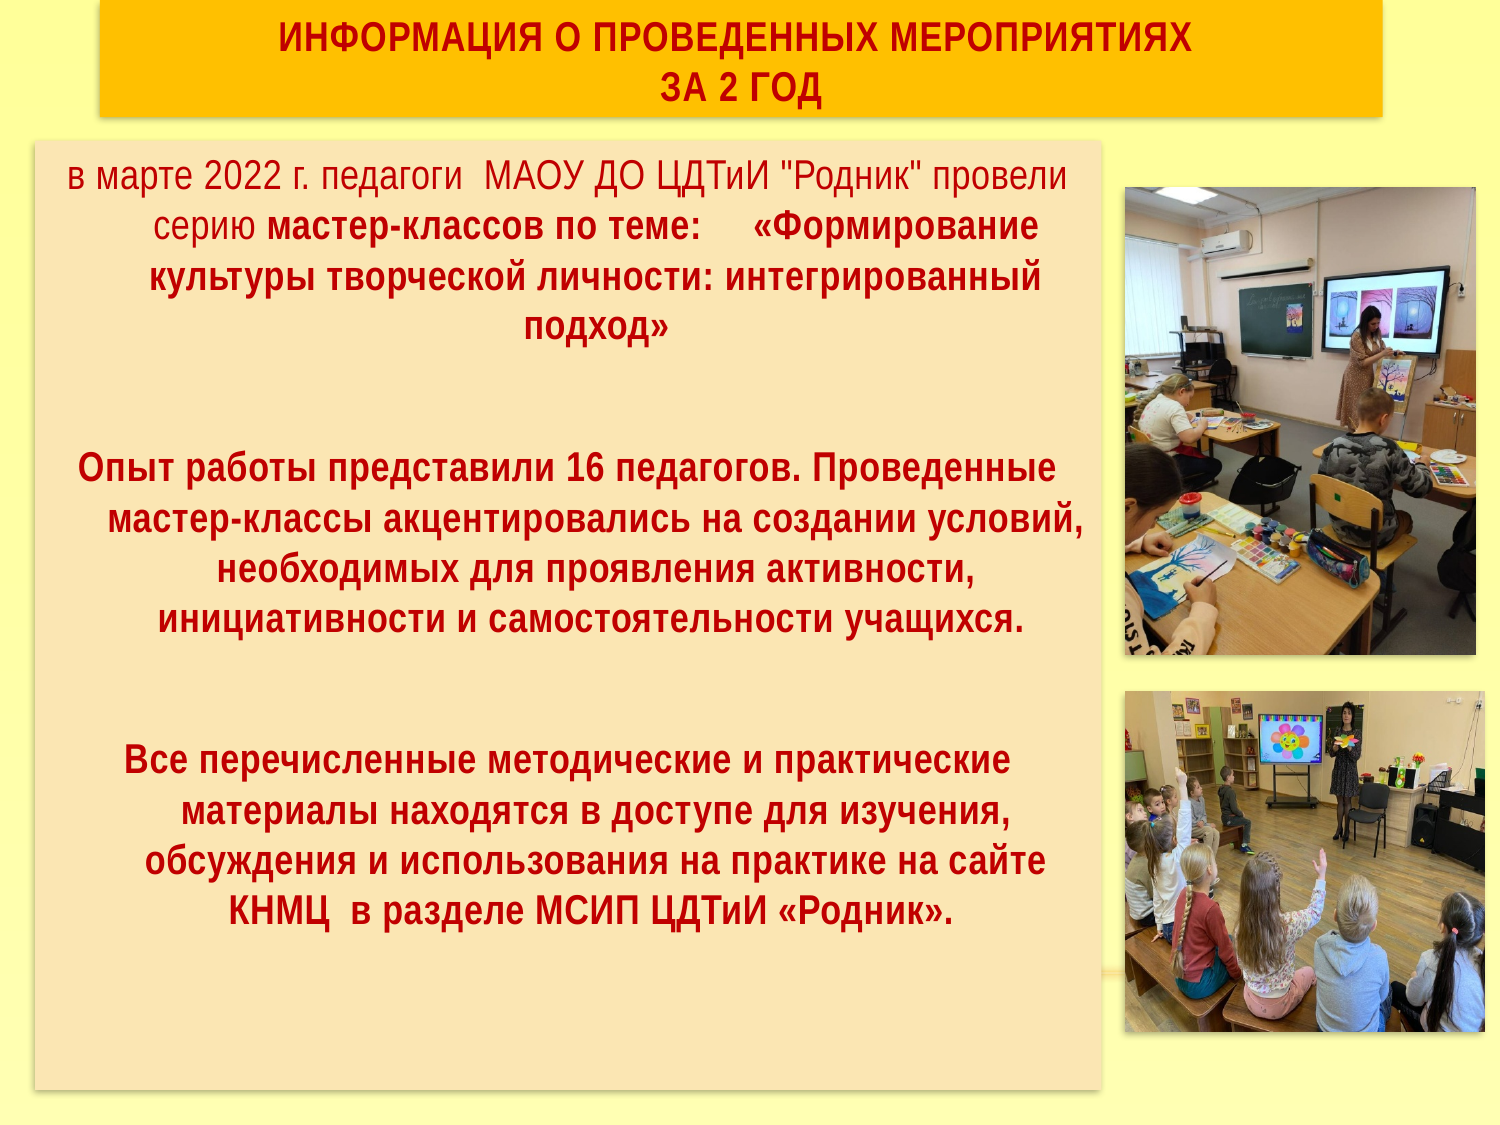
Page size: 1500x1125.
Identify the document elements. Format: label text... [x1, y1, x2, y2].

picture [0, 0, 1500, 1125]
title Информация о проведенных мероприятиях за 2 год [99, 0, 1383, 118]
list в марте 2022 г. педагоги МАОУ ДО ЦДТиИ "Родник" провели серию мастер-классов по теме: «Формирование культуры творческой личности: интегрированный подход» Опыт работы представили 16 педагогов. Проведенные мастер-классы акцентировались на создании условий, необходимых для проявления активности, инициативности и самостоятельности учащихся. Все перечисленные методические и практические материалы находятся в доступе для изучения, обсуждения и использования на практике на сайте КНМЦ в разделе МСИП ЦДТиИ «Родник». [35, 140, 1102, 1090]
